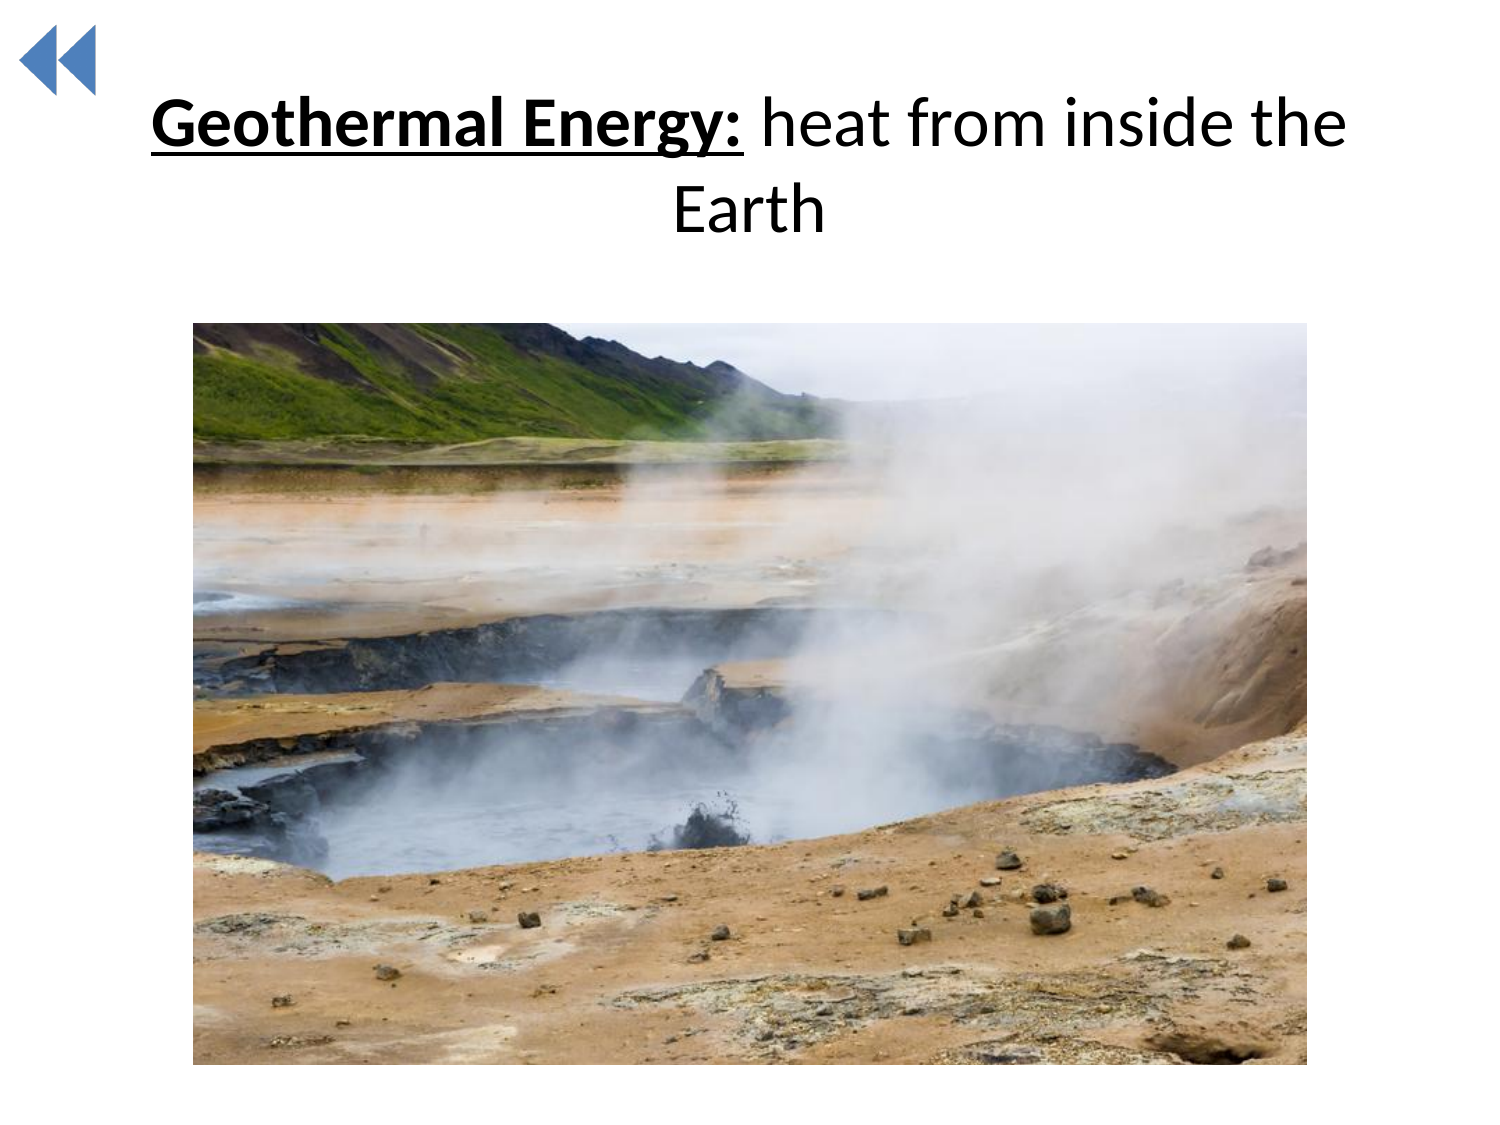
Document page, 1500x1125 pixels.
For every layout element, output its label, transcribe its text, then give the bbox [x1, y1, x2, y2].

title Geothermal Energy: heat from inside the Earth [75, 67, 1425, 255]
text_box [0, 0, 121, 121]
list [74, 322, 1426, 1066]
